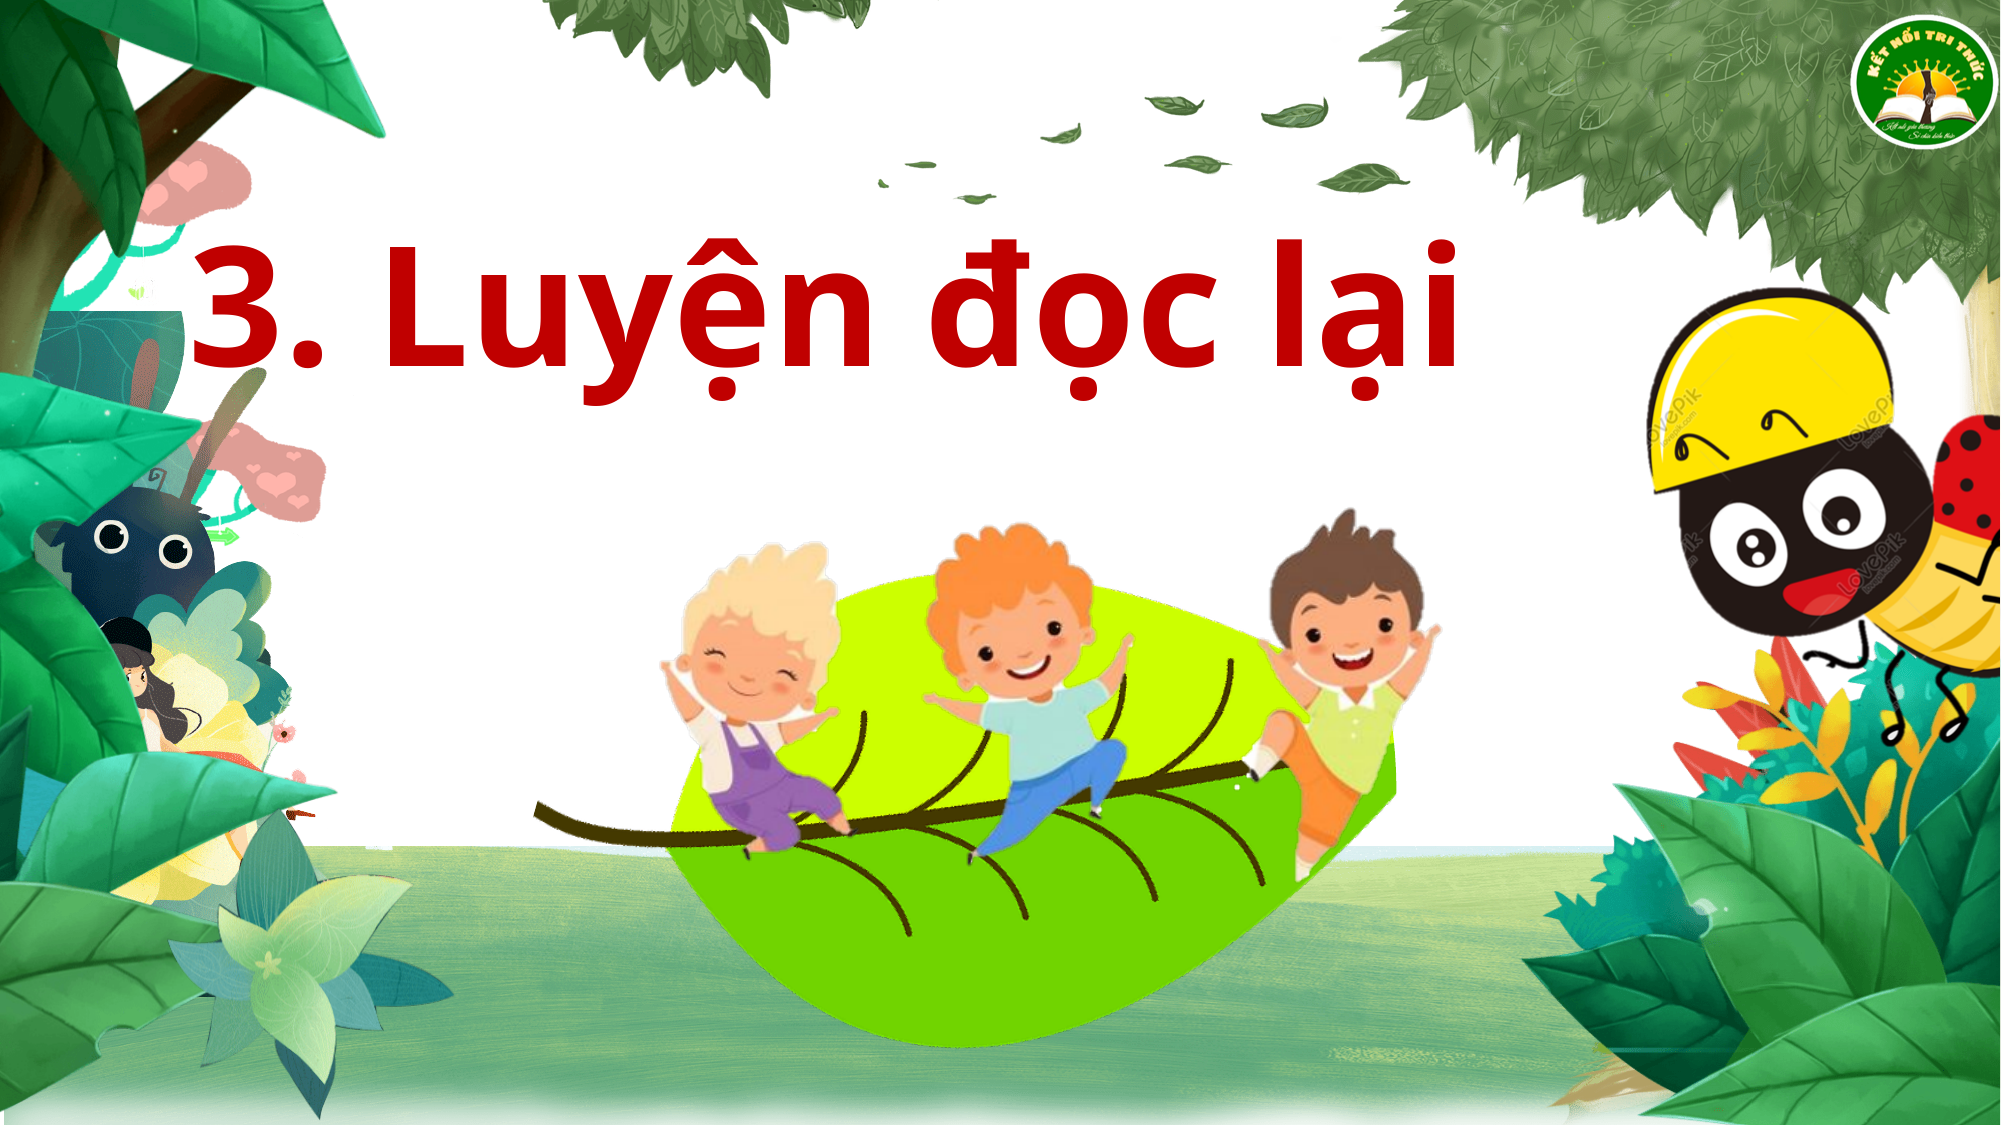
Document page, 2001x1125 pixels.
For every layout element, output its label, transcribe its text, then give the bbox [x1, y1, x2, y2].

picture [0, 0, 2001, 1125]
text_box 3. Luyện đọc lại [174, 191, 1653, 407]
